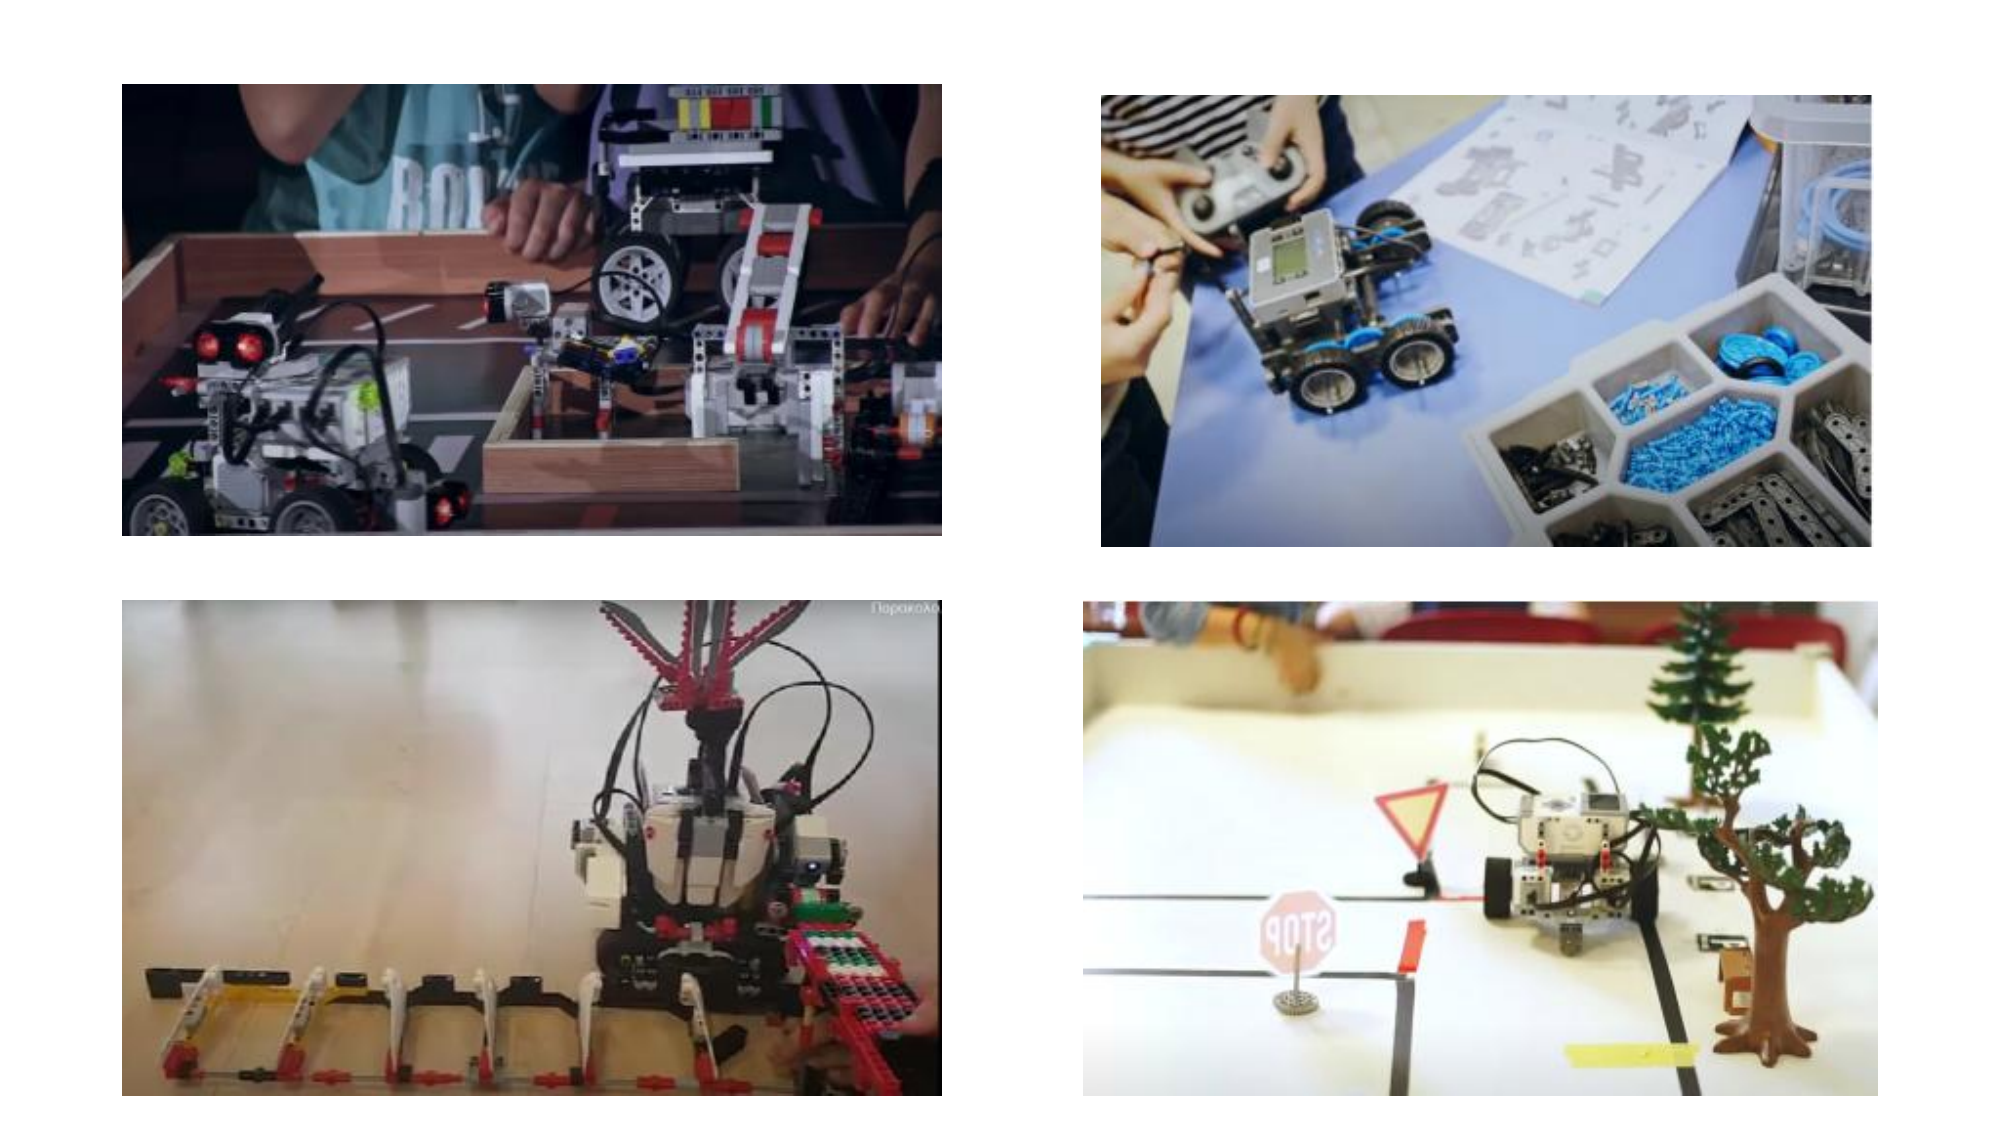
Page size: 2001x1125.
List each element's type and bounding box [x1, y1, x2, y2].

list [1083, 600, 1878, 1096]
picture [1101, 95, 1874, 547]
picture [122, 600, 942, 1096]
picture [122, 84, 942, 536]
